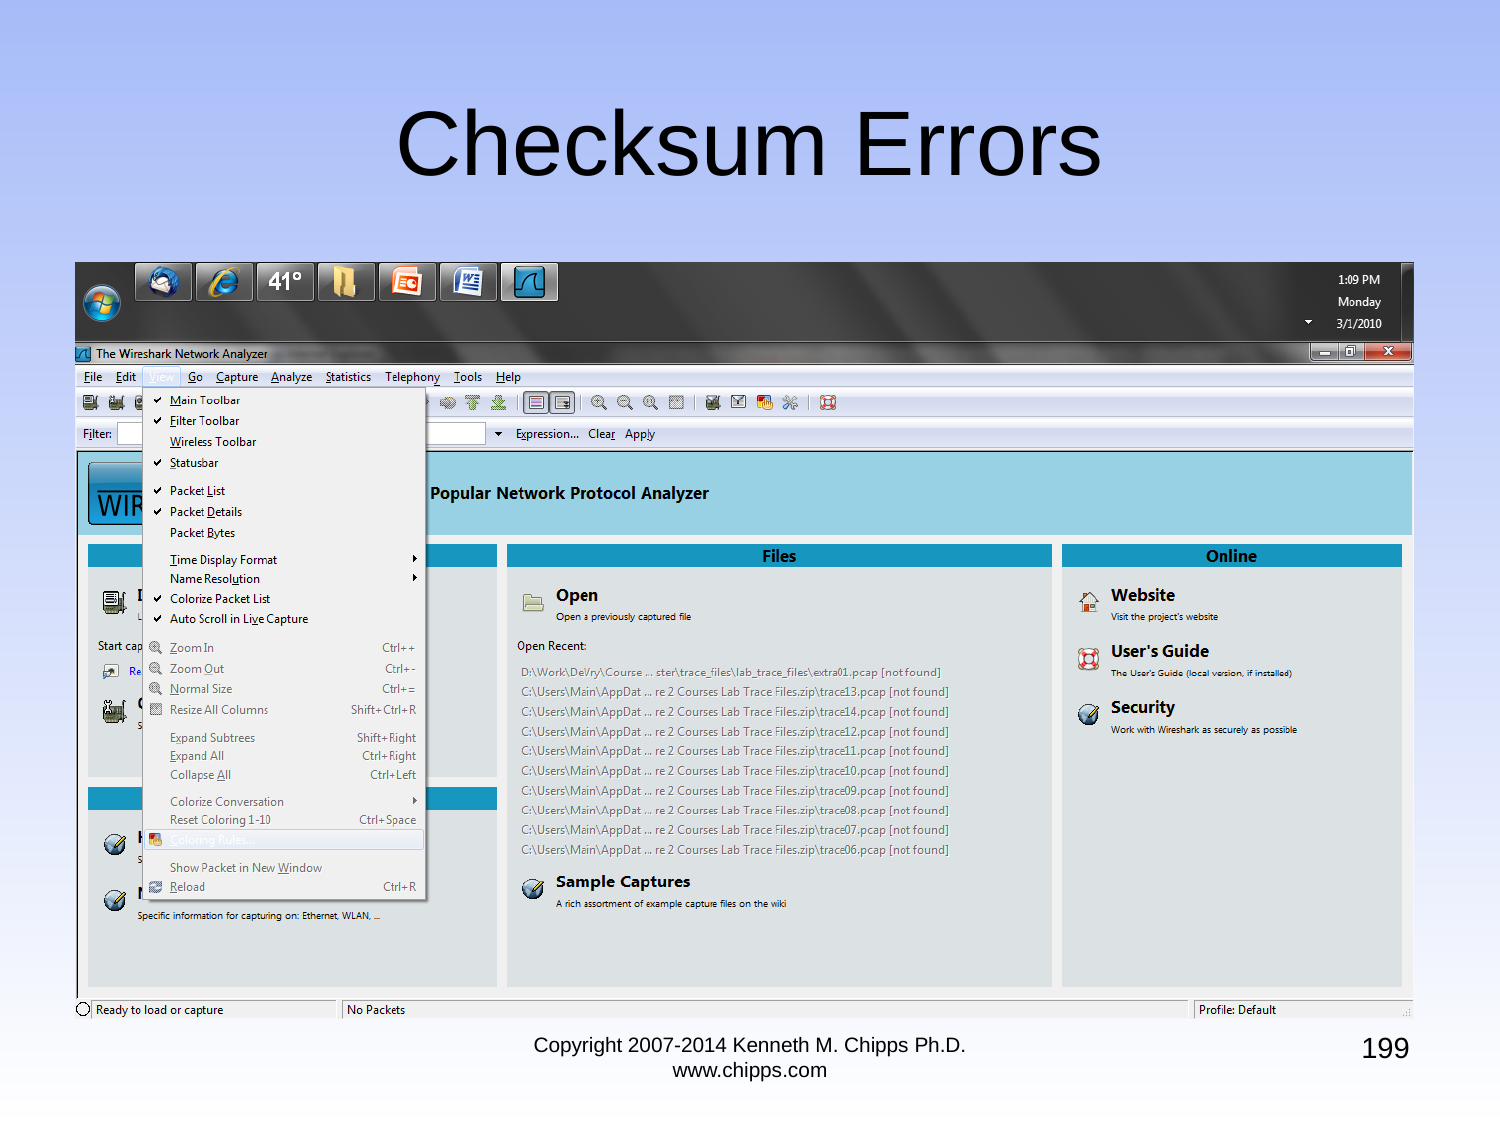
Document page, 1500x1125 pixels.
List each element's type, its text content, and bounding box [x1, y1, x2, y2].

picture [74, 262, 1414, 1019]
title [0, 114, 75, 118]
title Checksum Errors [75, 45, 1425, 233]
footer Copyright 2007-2014 Kenneth M. Chipps Ph.D. www.chipps.com [449, 1027, 1051, 1103]
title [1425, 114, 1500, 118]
slide_number 199 [1074, 1021, 1426, 1101]
